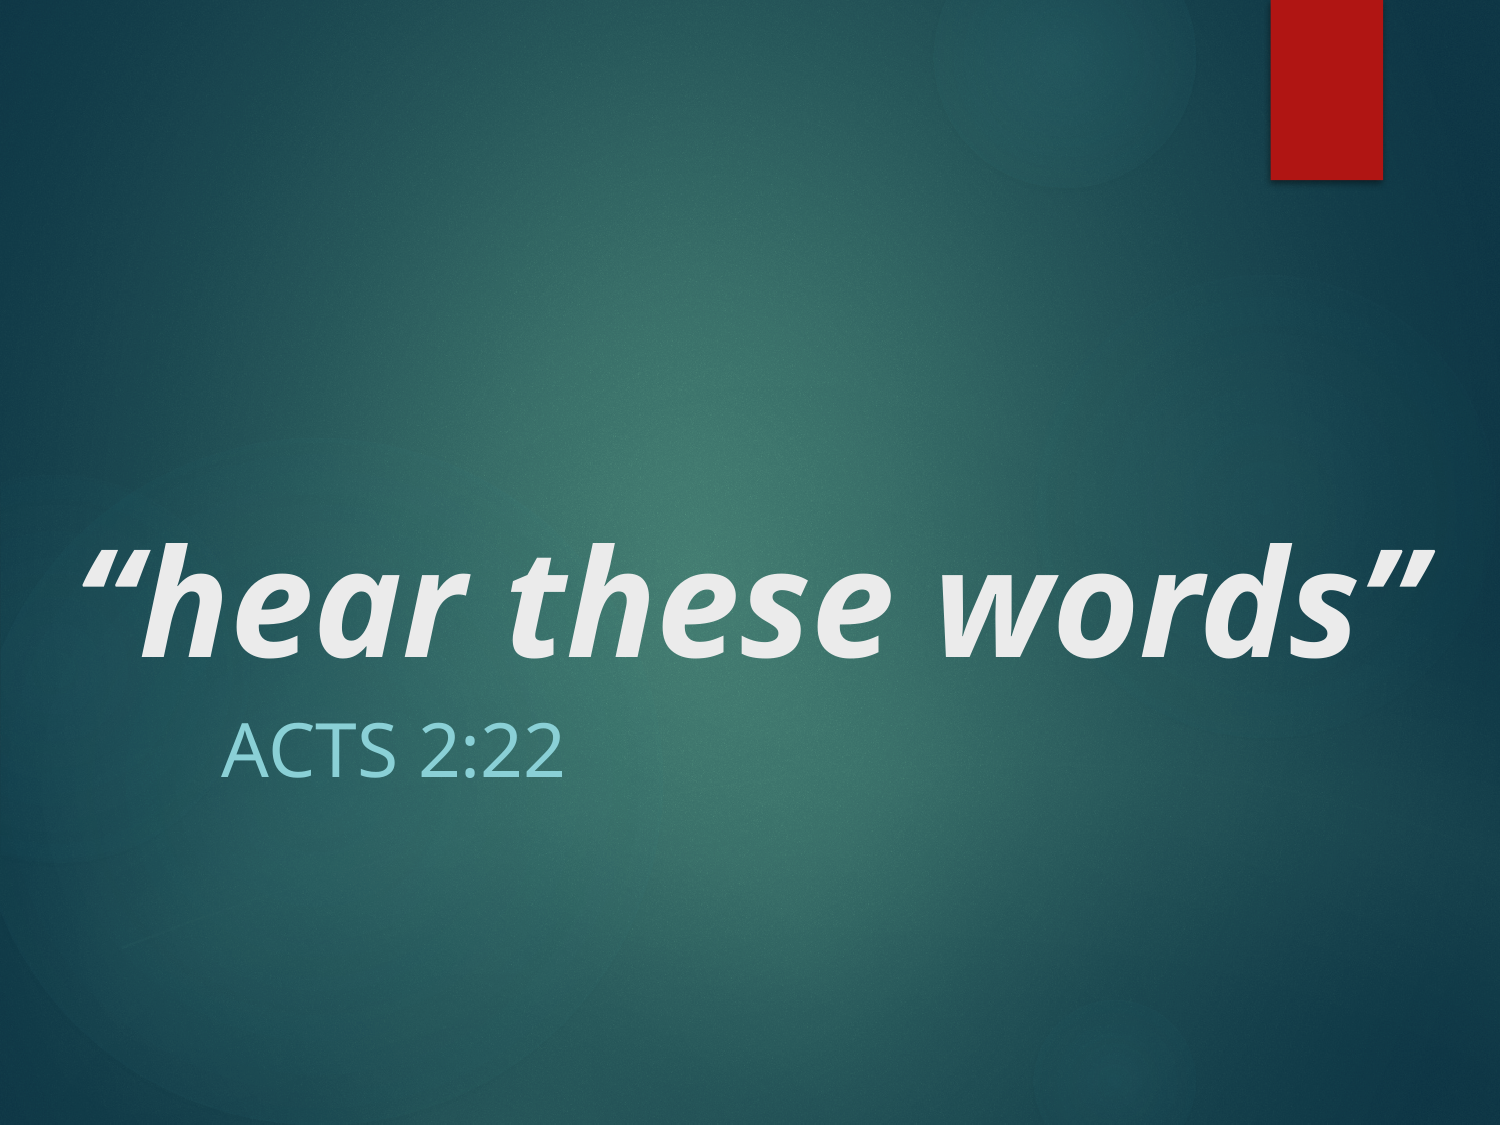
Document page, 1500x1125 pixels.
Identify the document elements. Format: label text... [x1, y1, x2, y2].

subtitle Acts 2:22 [206, 694, 1294, 836]
title “hear these words” [43, 498, 1457, 695]
